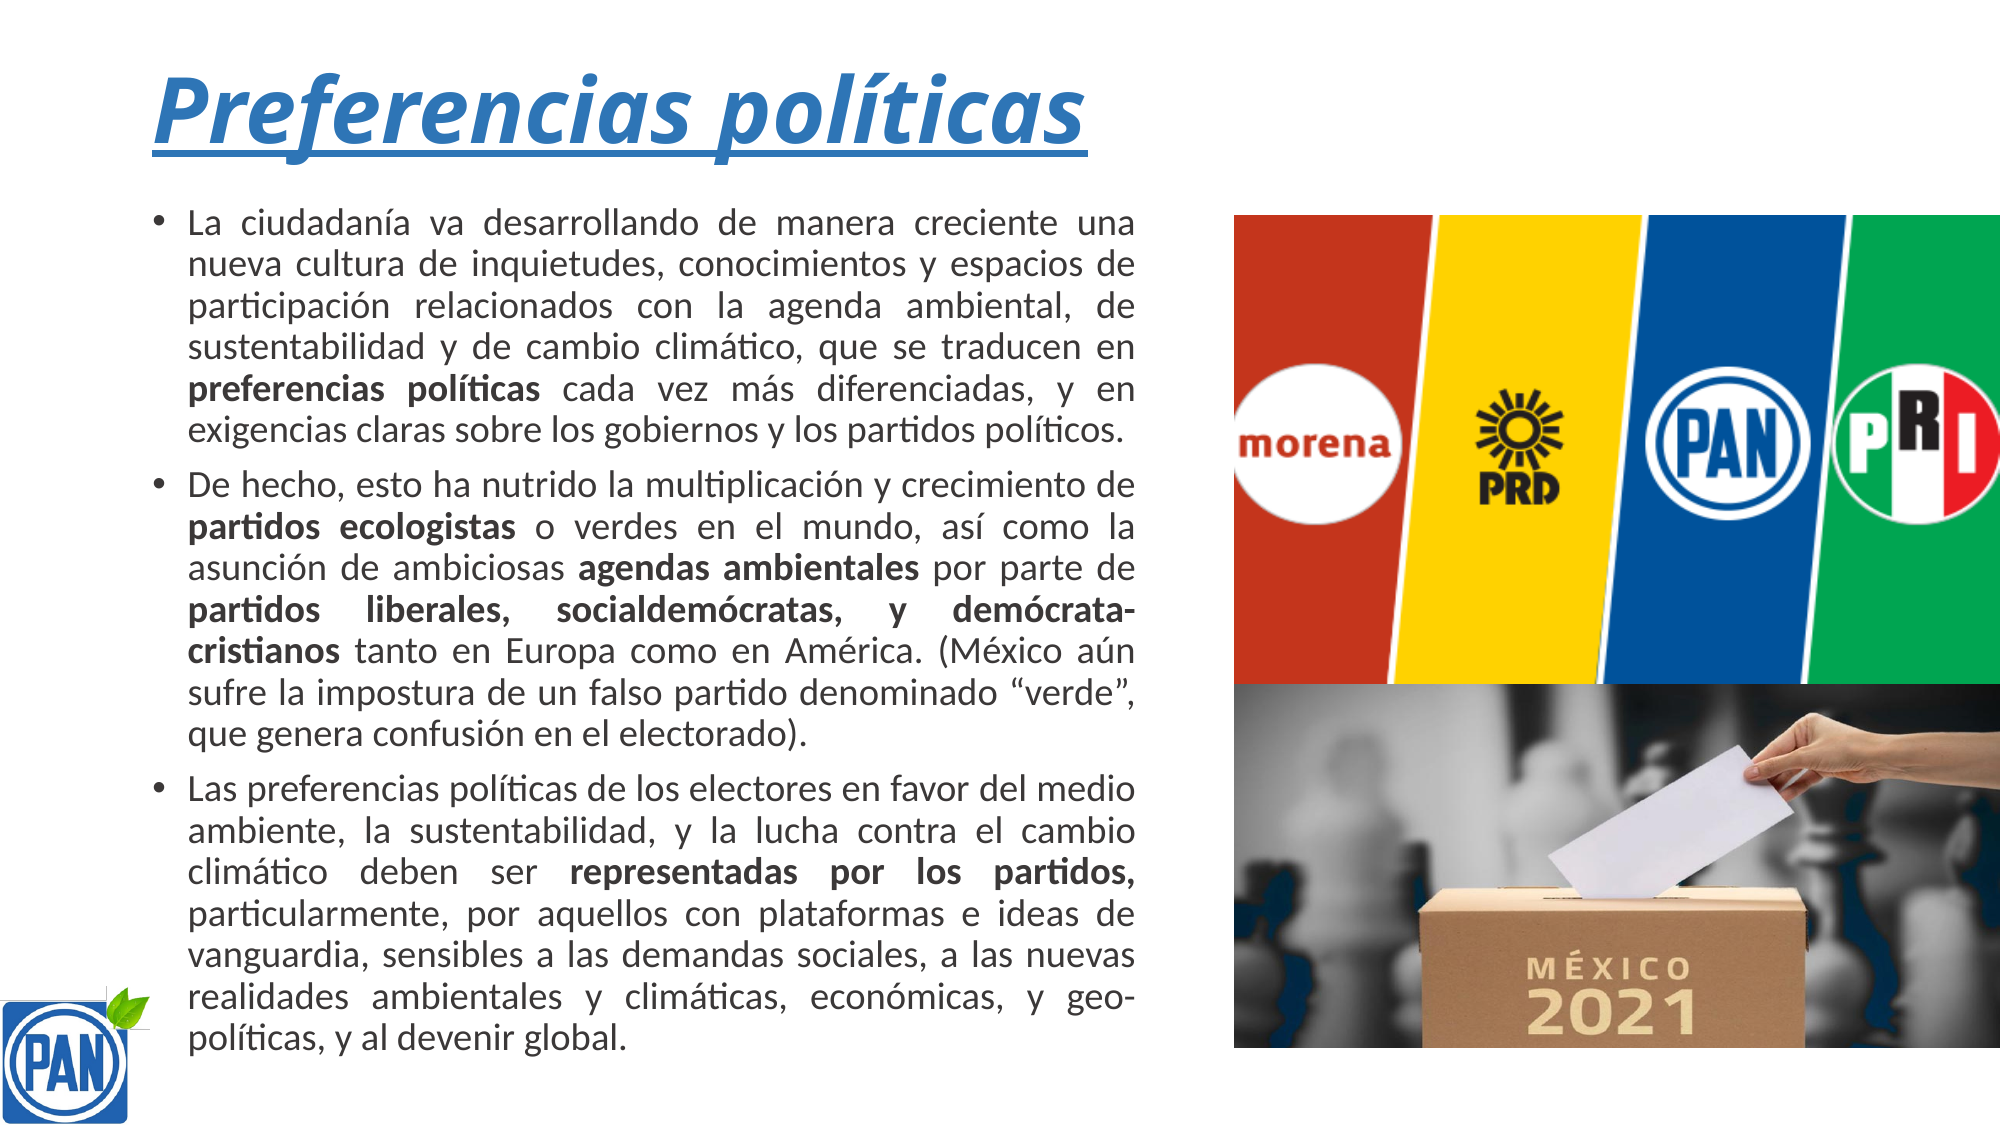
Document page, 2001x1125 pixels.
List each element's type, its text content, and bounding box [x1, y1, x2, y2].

picture [0, 986, 150, 1125]
picture [1234, 215, 2000, 1048]
title Preferencias políticas [137, 59, 1863, 278]
list La ciudadanía va desarrollando de manera creciente una nueva cultura de inquietudes, conocimientos y espacios de participación relacionados con la agenda ambiental, de sustentabilidad y de cambio climático, que se traducen en preferencias políticas cada vez más diferenciadas, y en exigencias claras sobre los gobiernos y los partidos políticos. De hecho, esto ha nutrido la multiplicación y crecimiento de partidos ecologistas o verdes en el mundo, así como la asunción de ambiciosas agendas ambientales por parte de partidos liberales, socialdemócratas, y demócrata-cristianos tanto en Europa como en América. (México aún sufre la impostura de un falso partido denominado “verde”, que genera confusión en el electorado). Las preferencias políticas de los electores en favor del medio ambiente, la sustentabilidad, y la lucha contra el cambio climático deben ser representadas por los partidos, particularmente, por aquellos con plataformas e ideas de vanguardia, sensibles a las demandas sociales, a las nuevas realidades ambientales y climáticas, económicas, y geo-políticas, y al devenir global. [137, 194, 1152, 1092]
